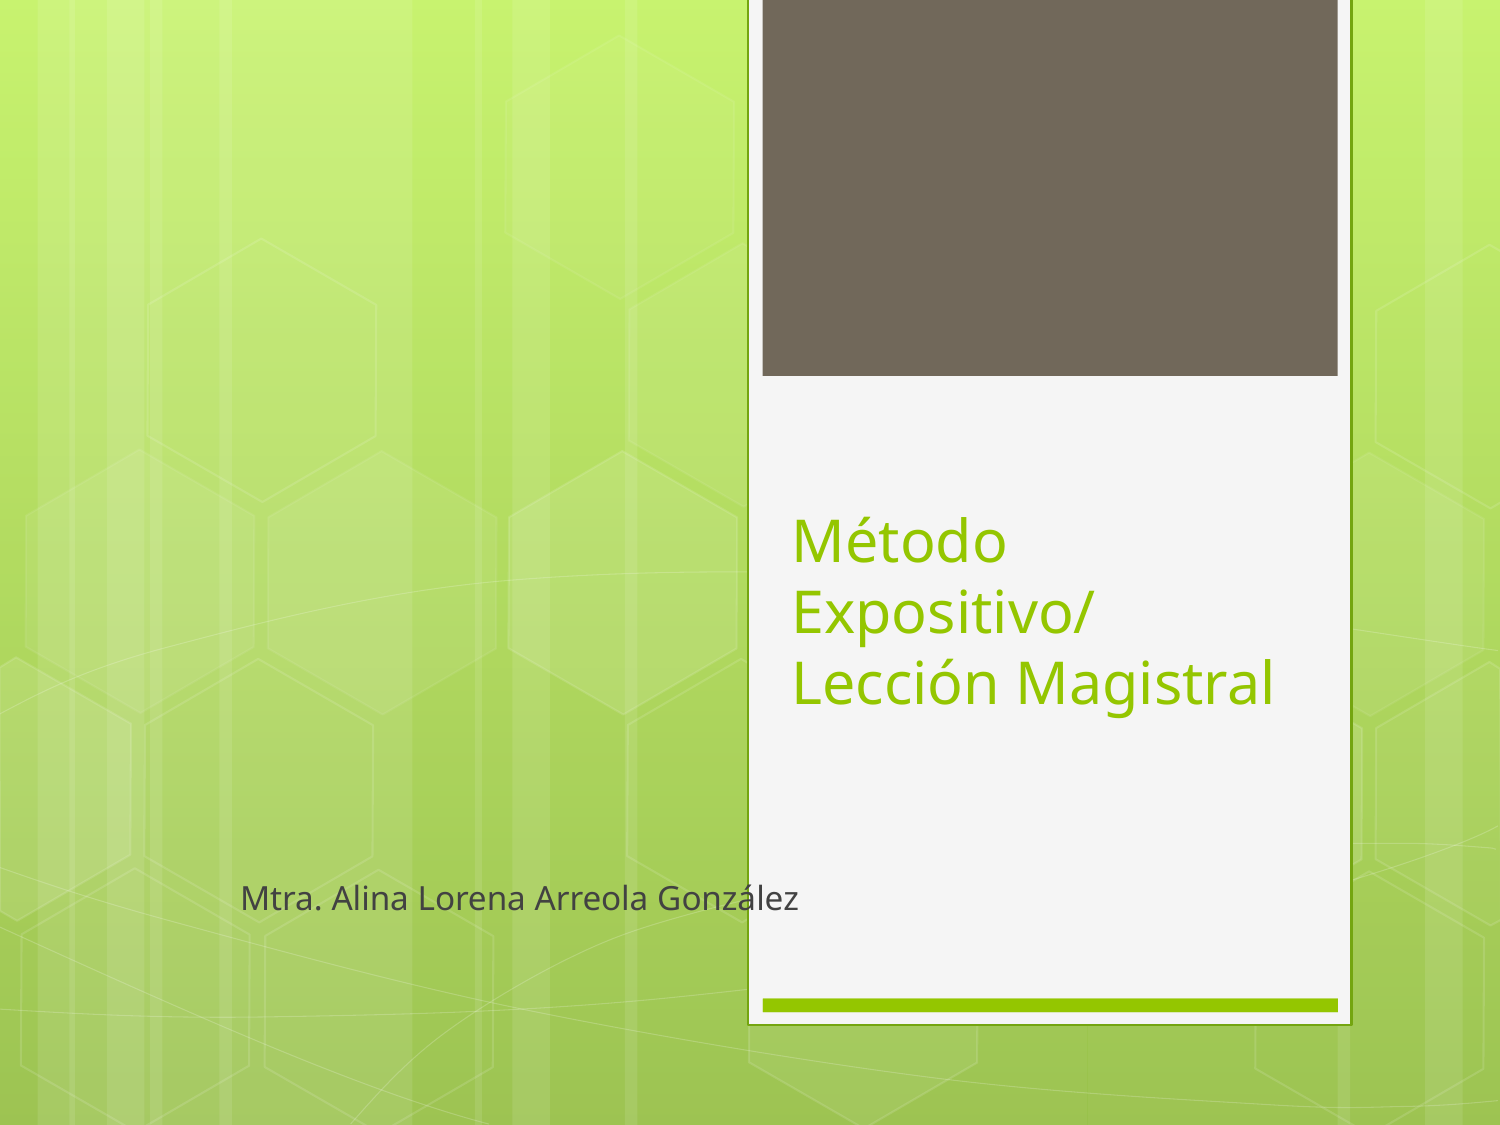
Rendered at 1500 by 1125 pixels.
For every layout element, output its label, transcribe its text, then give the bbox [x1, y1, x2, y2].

title Método Expositivo/ Lección Magistral [776, 444, 1320, 724]
subtitle Mtra. Alina Lorena Arreola González [225, 869, 1275, 925]
